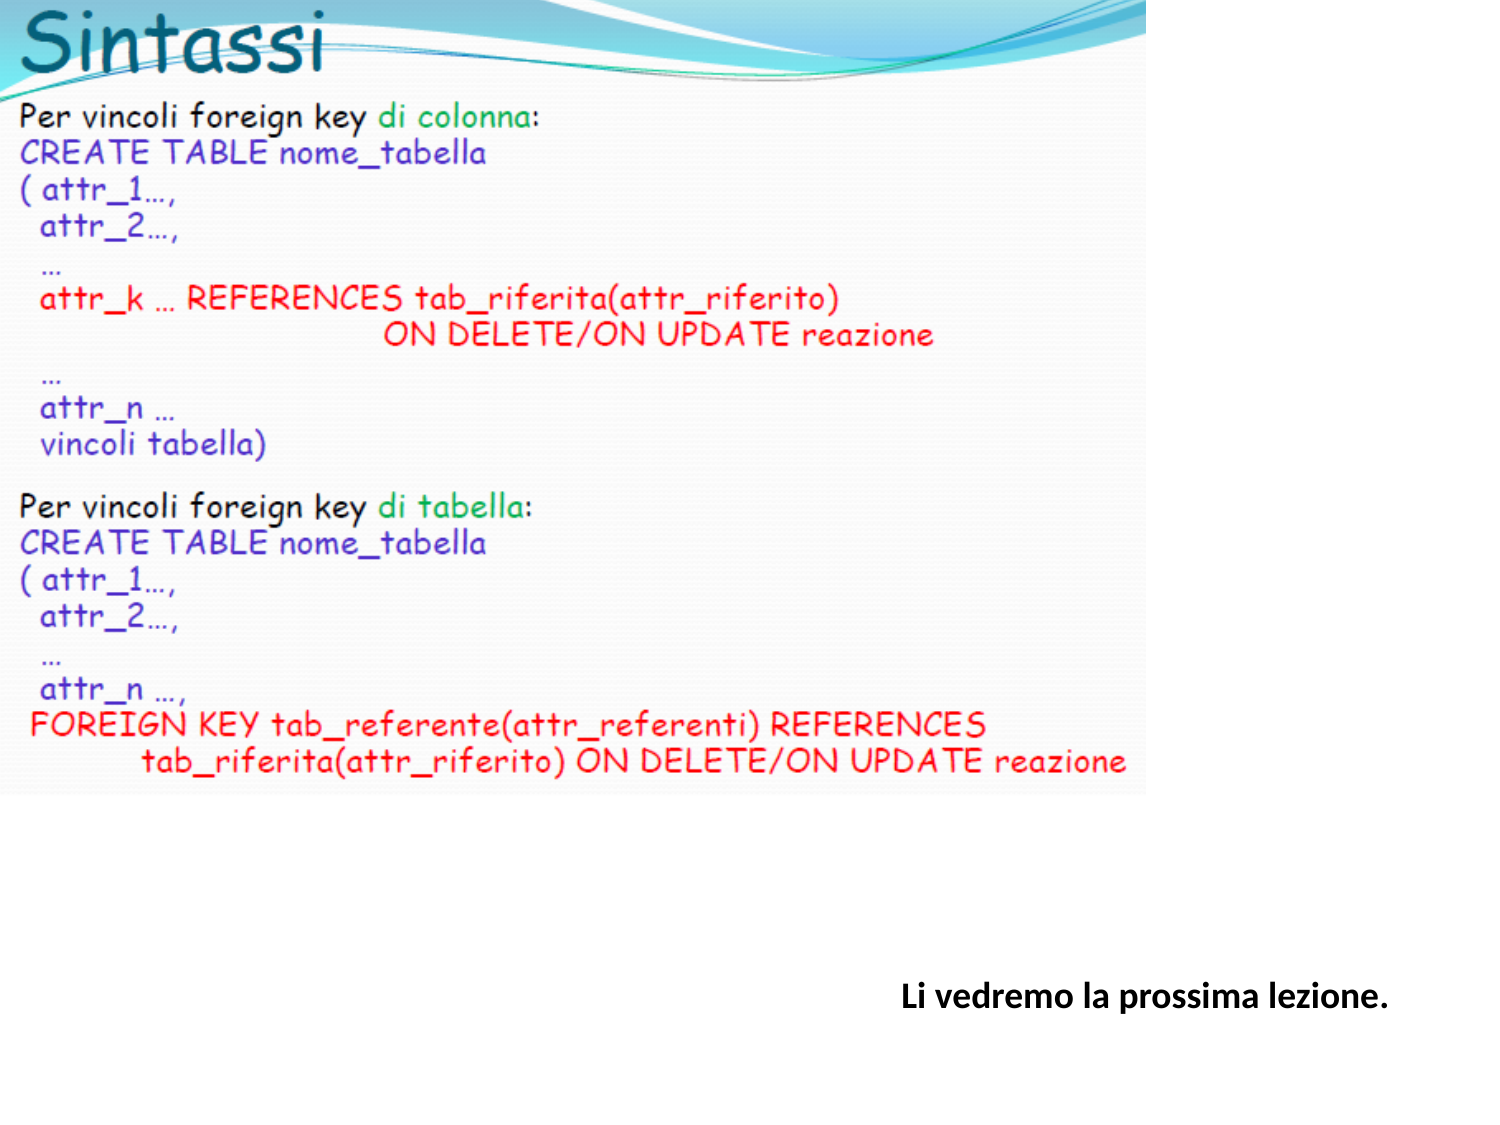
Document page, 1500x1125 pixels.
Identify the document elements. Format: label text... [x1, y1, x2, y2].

text_box Li vedremo la prossima lezione. [886, 963, 1405, 1024]
picture [0, 0, 1146, 796]
